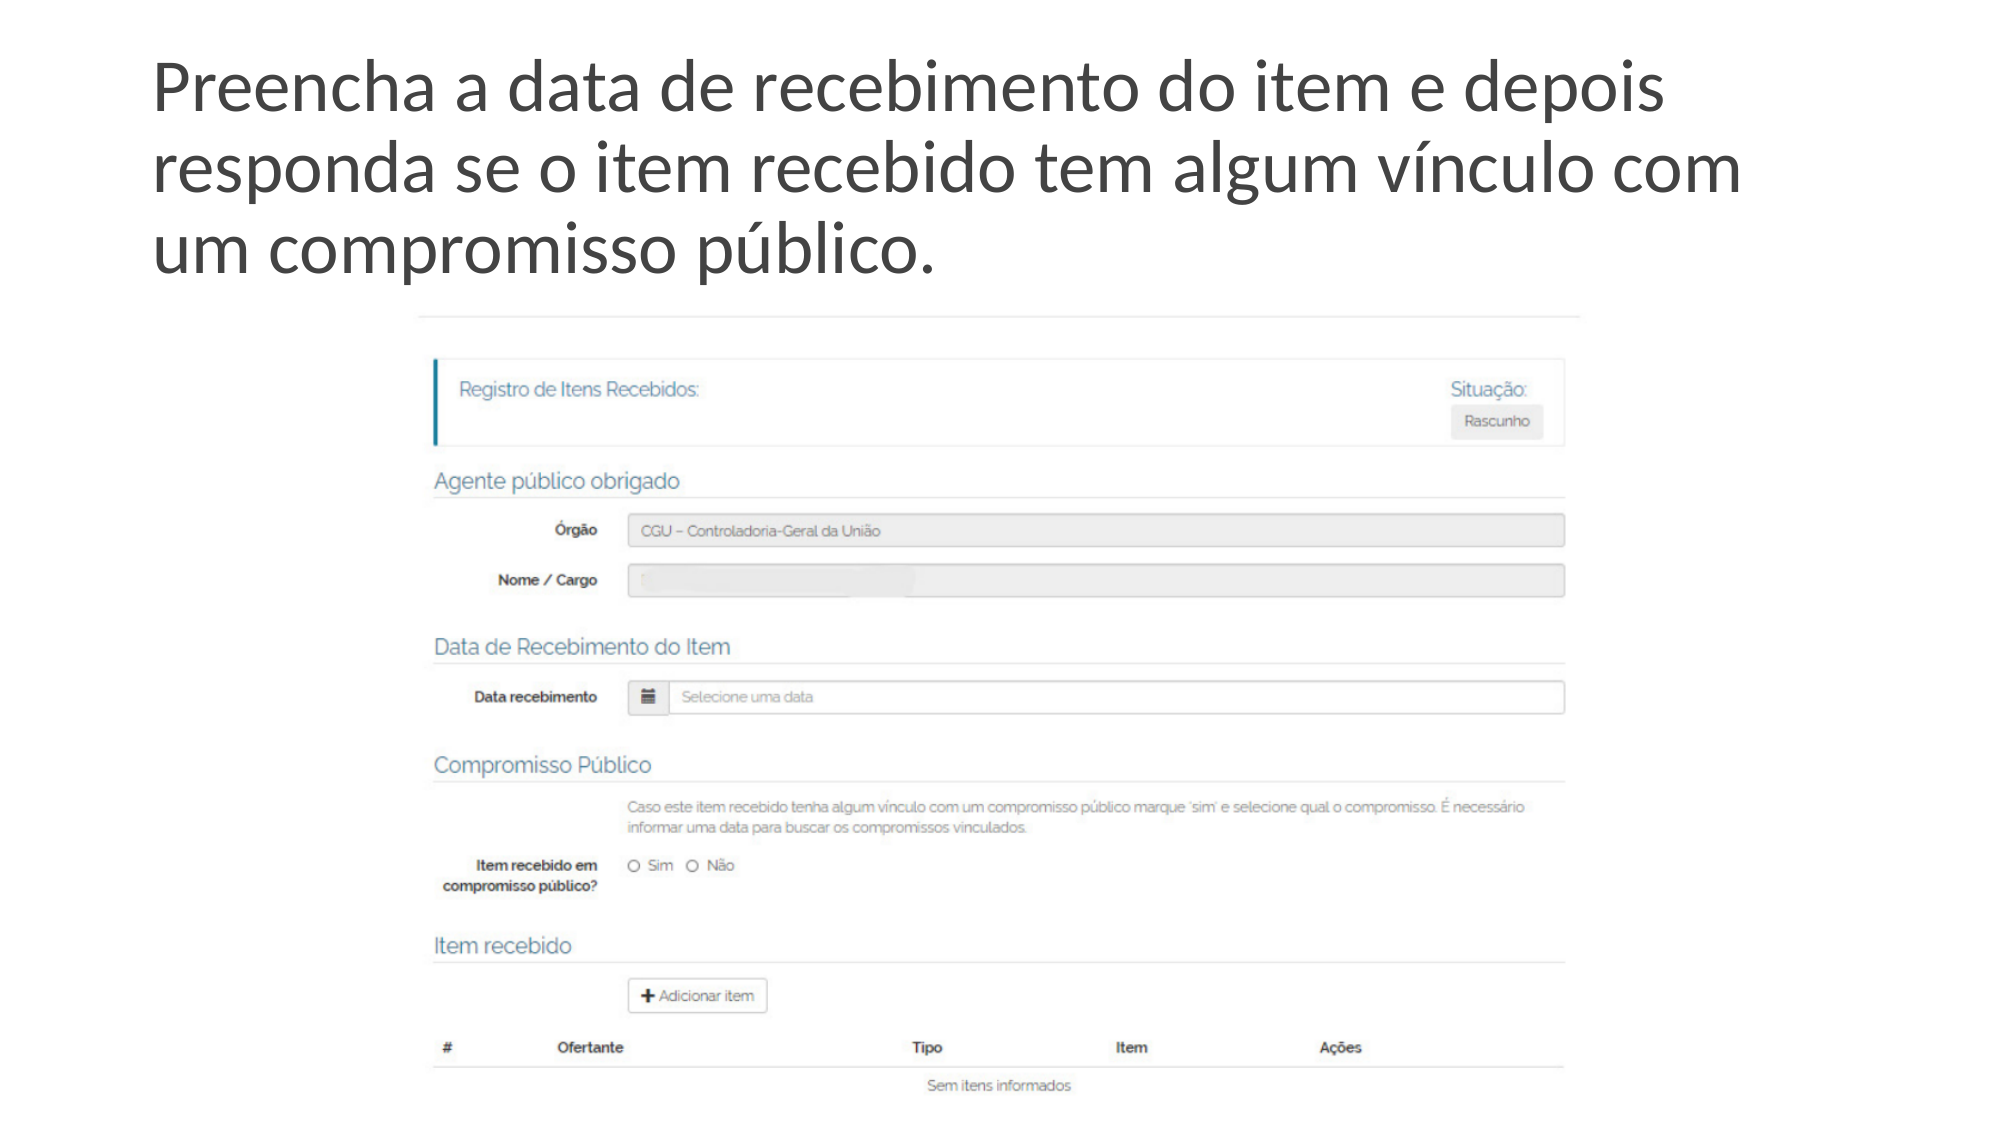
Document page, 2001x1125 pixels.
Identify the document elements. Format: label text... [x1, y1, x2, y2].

title Preencha a data de recebimento do item e depois responda se o item recebido tem algum vínculo com um compromisso público. [137, 59, 1863, 278]
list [413, 311, 1587, 1109]
